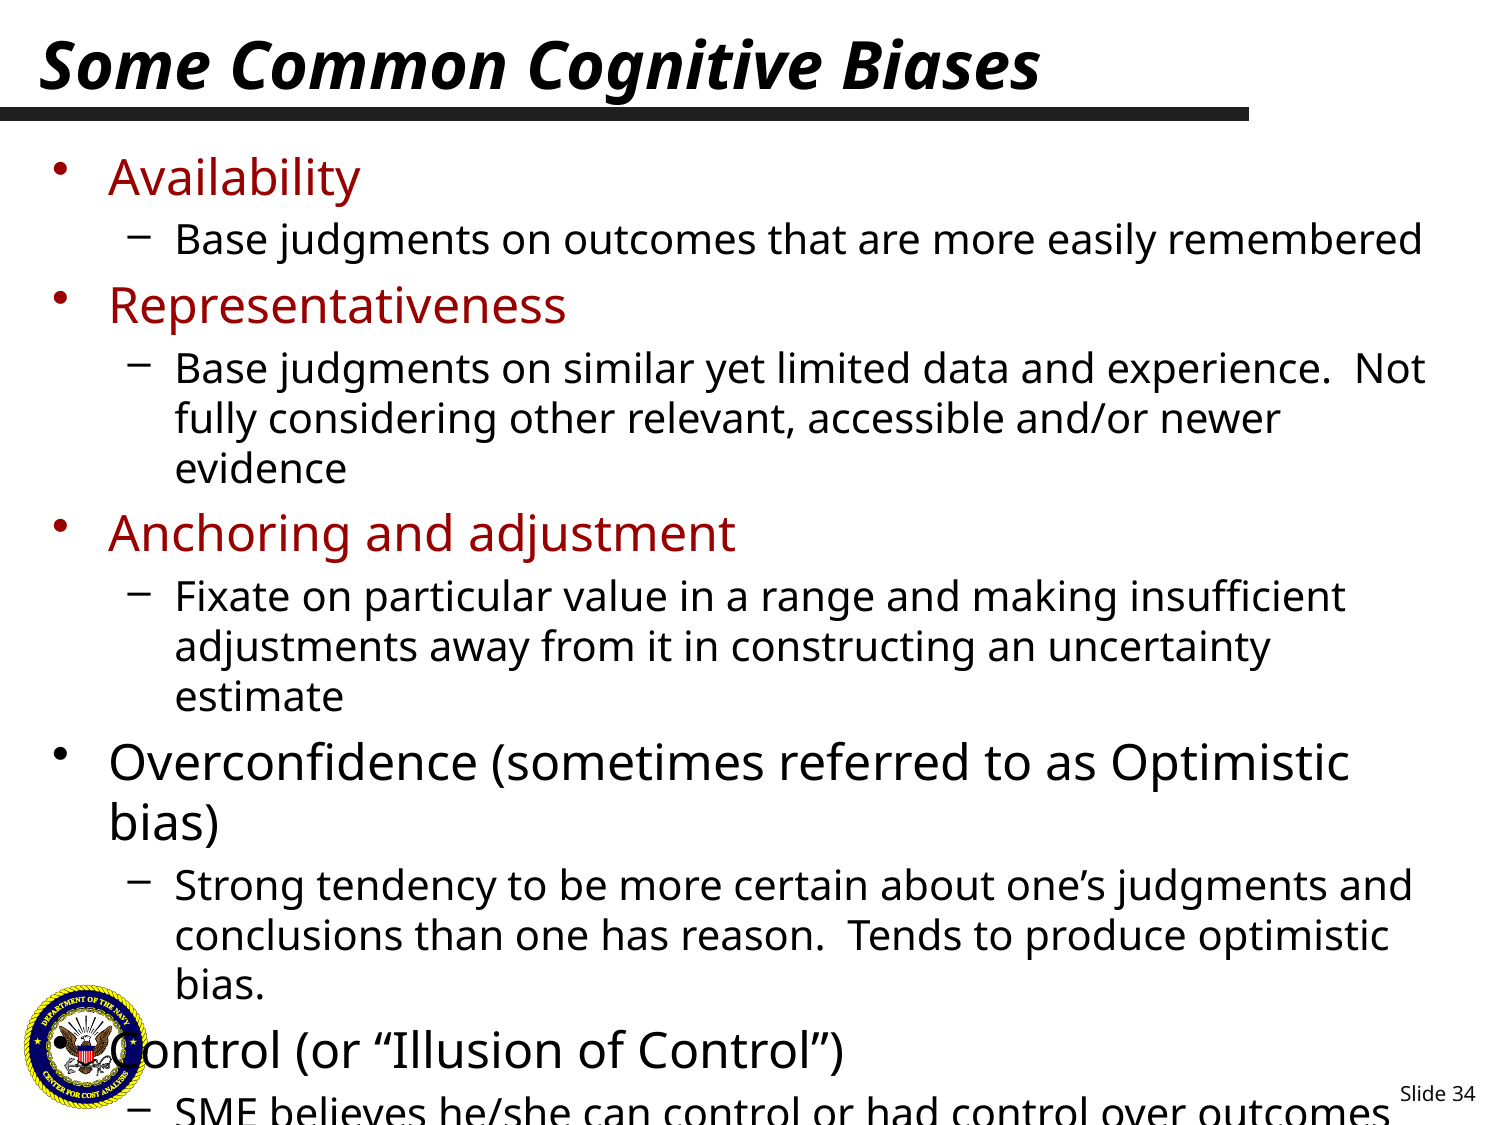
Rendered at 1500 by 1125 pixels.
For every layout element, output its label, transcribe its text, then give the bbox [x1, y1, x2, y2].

list Availability Base judgments on outcomes that are more easily remembered Representativeness Base judgments on similar yet limited data and experience. Not fully considering other relevant, accessible and/or newer evidence Anchoring and adjustment Fixate on particular value in a range and making insufficient adjustments away from it in constructing an uncertainty estimate Overconfidence (sometimes referred to as Optimistic bias) Strong tendency to be more certain about one’s judgments and conclusions than one has reason. Tends to produce optimistic bias. Control (or “Illusion of Control”) SME believes he/she can control or had control over outcomes related to an issue at hand; tendency of people to act as if they can influence a situation over which they actually have no control. [37, 137, 1451, 1038]
title Some Common Cognitive Biases [24, 24, 1413, 101]
slide_number Slide 34 [1340, 1073, 1491, 1125]
